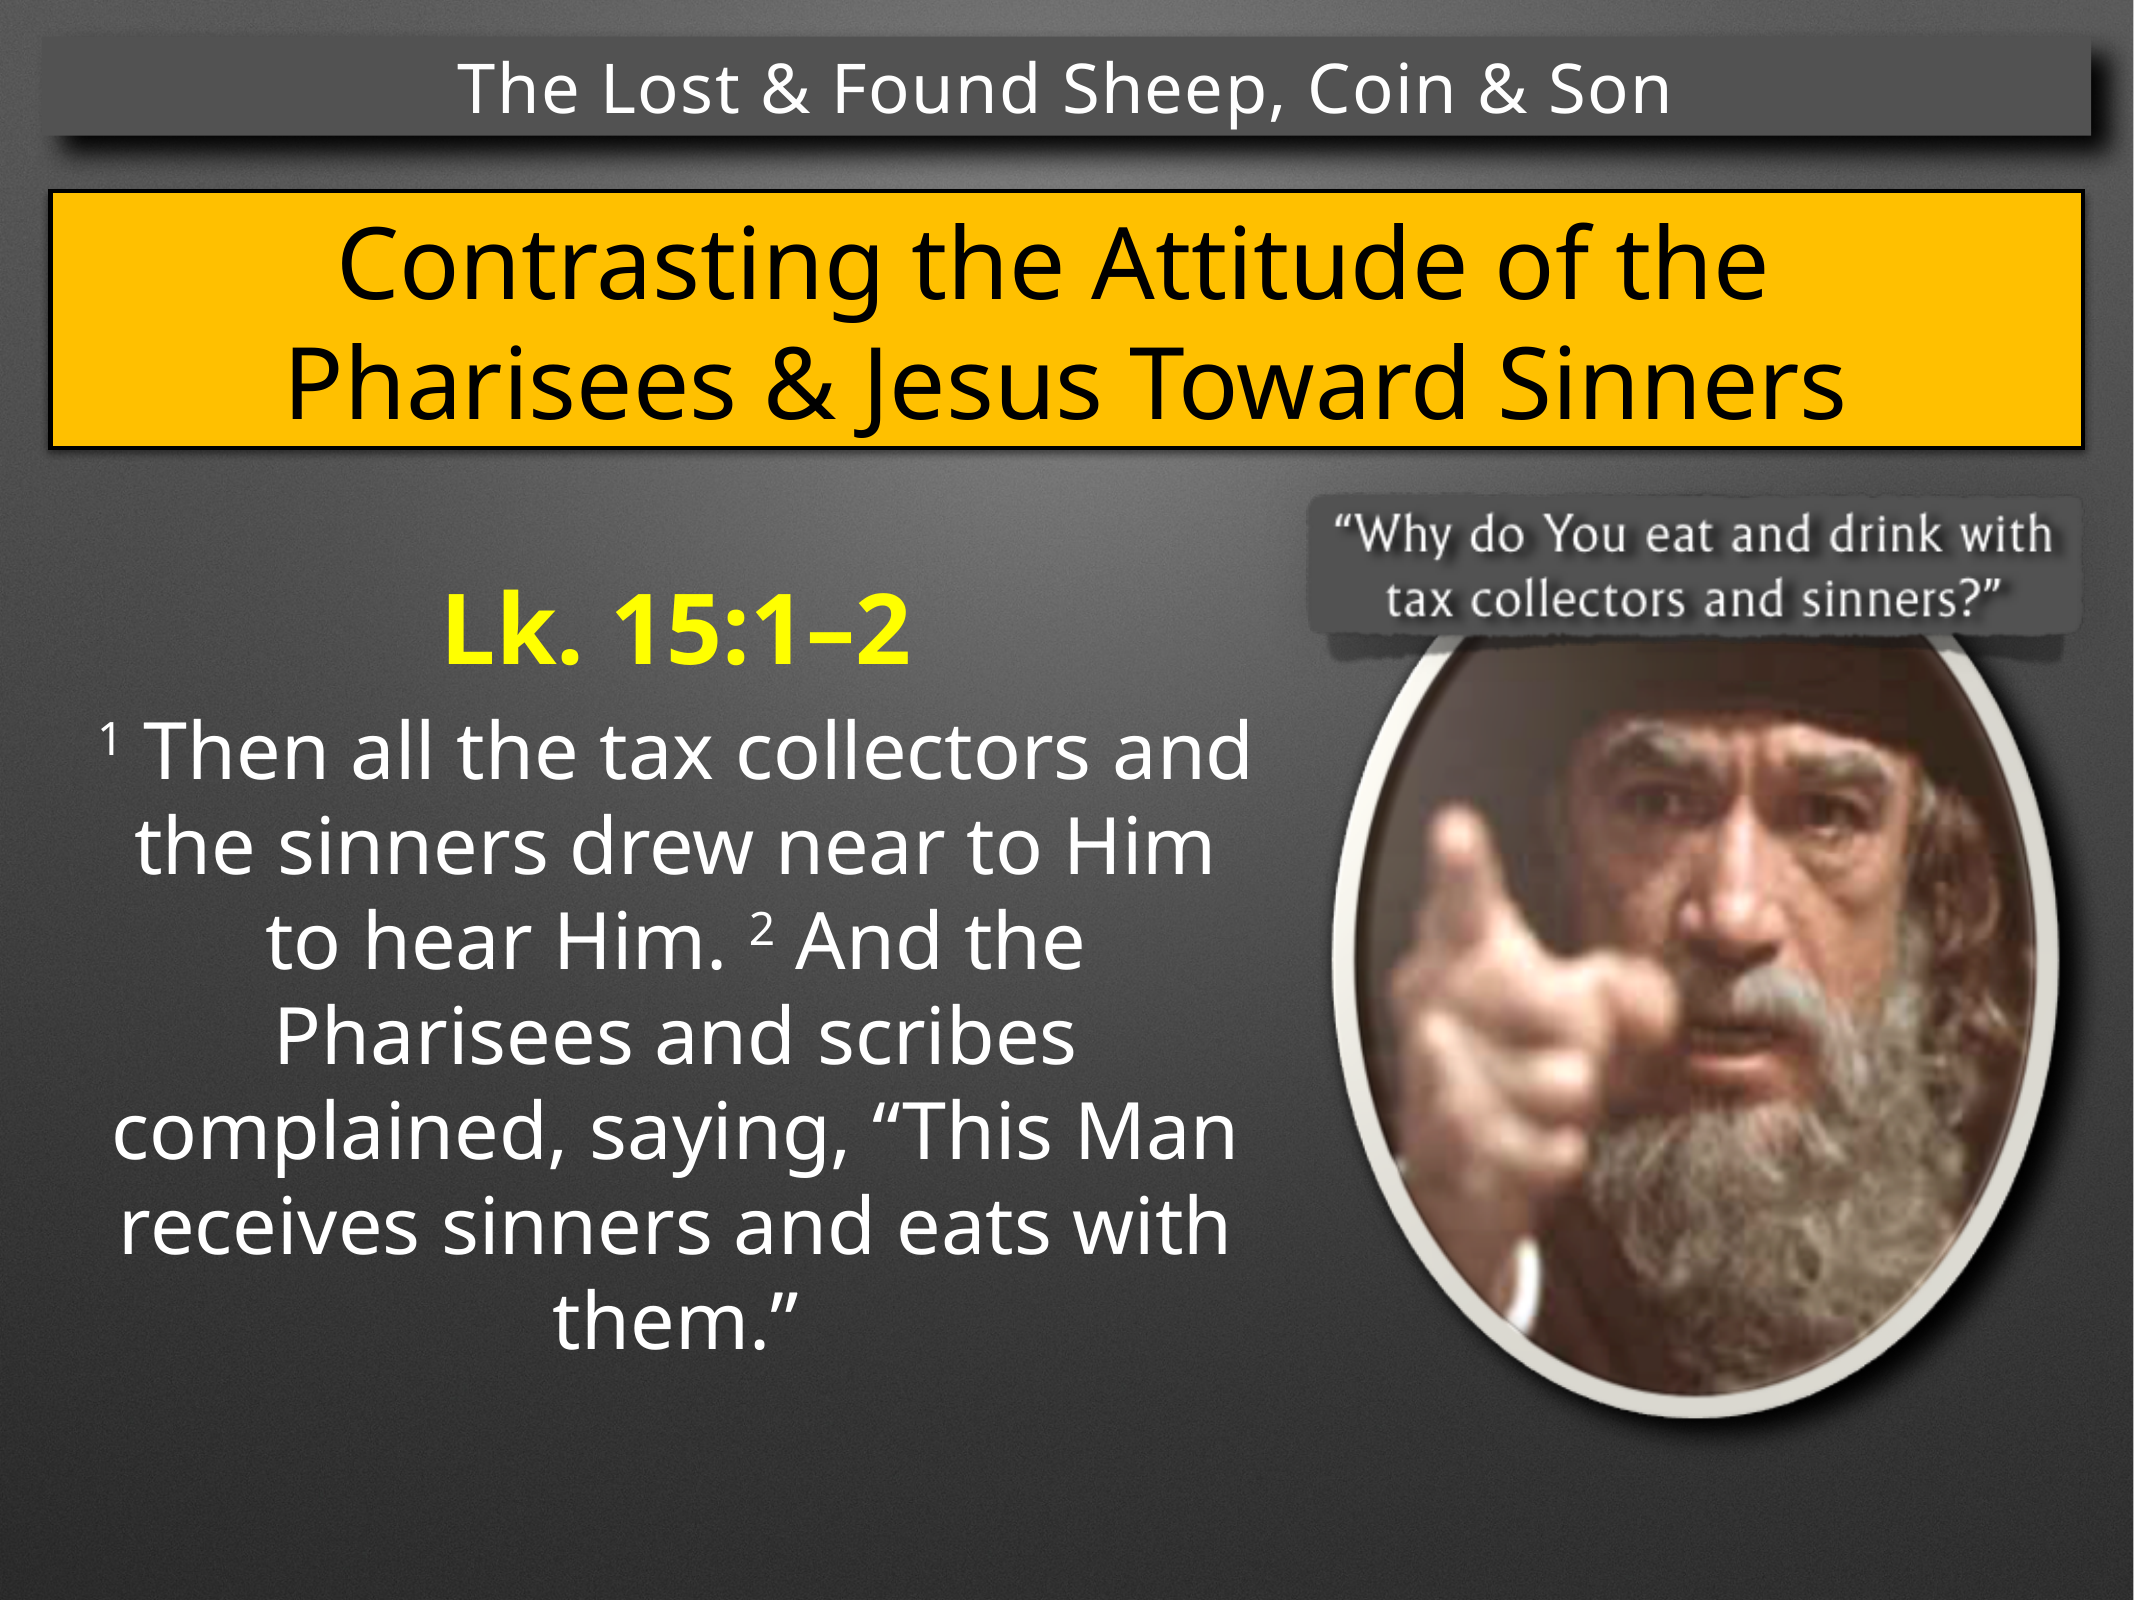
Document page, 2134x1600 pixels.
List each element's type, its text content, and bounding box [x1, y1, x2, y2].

text_box The Lost & Found Sheep, Coin & Son [41, 36, 2092, 136]
picture [0, 0, 2134, 1600]
text_box Lk. 15:1–2 1 Then all the tax collectors and the sinners drew near to Him to hear Him. 2 And the Pharisees and scribes complained, saying, “This Man receives sinners and eats with them.” [78, 557, 1273, 1374]
text_box Contrasting the Attitude of the Pharisees & Jesus Toward Sinners [50, 191, 2083, 448]
